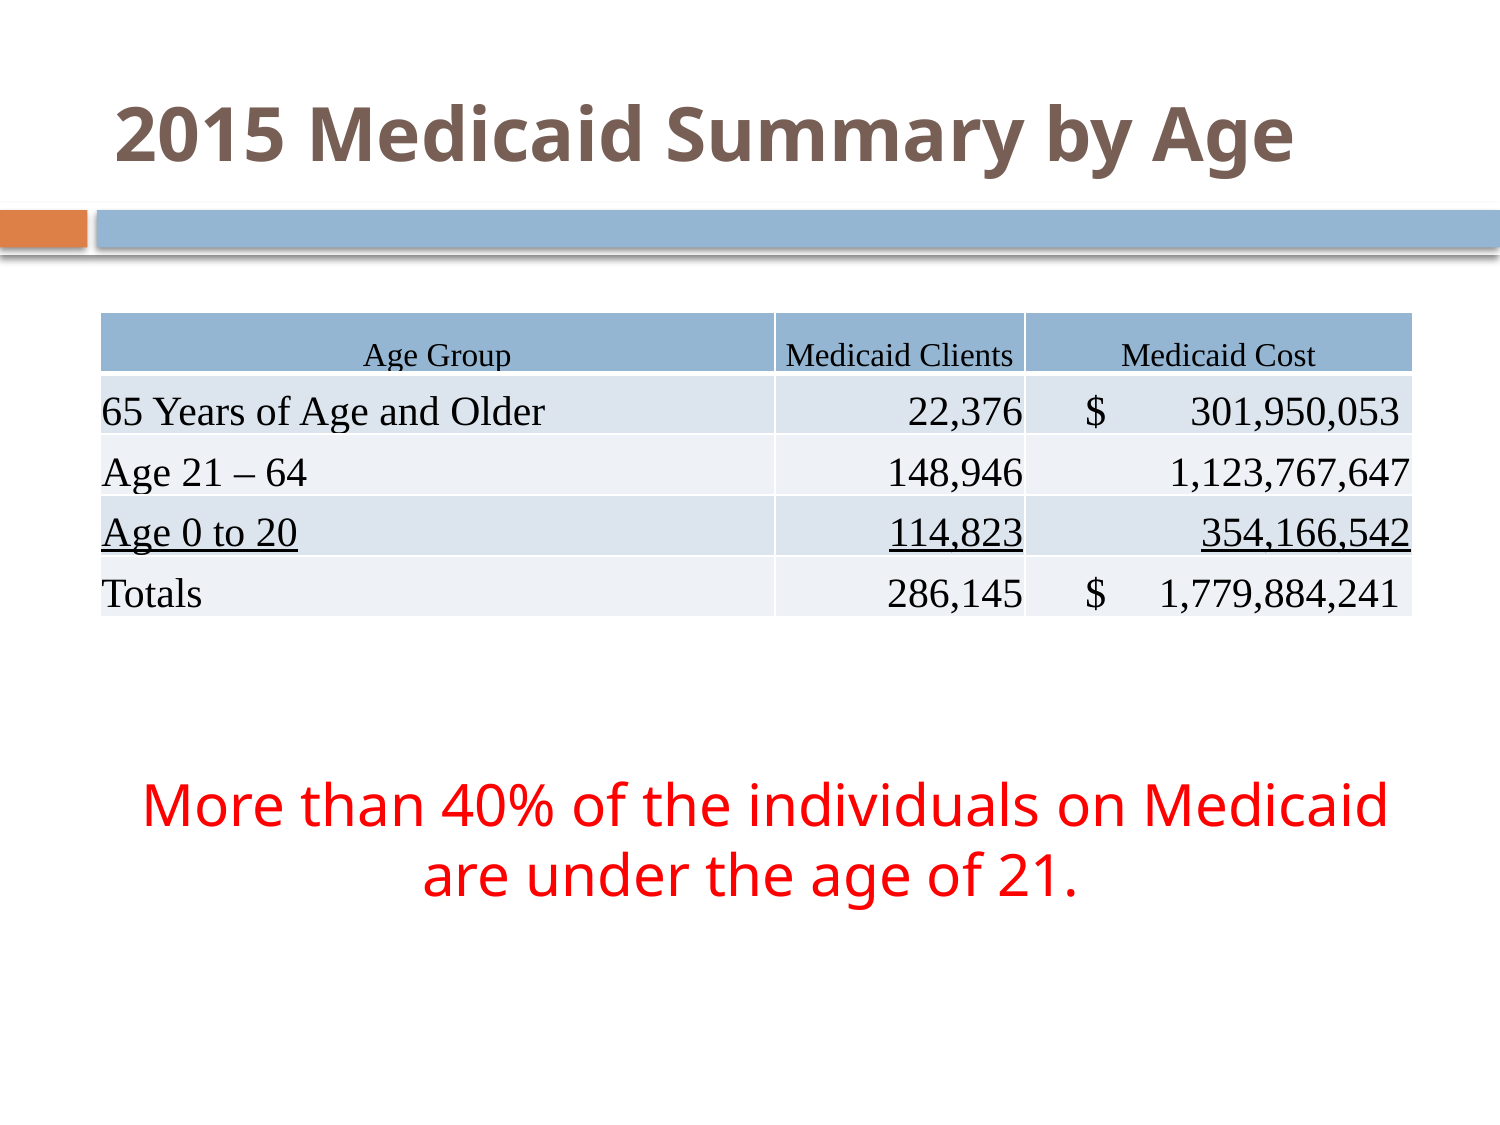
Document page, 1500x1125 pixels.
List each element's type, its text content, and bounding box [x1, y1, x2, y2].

table_cell 65 Years of Age and Older [101, 376, 774, 433]
table_header Medicaid Clients [776, 313, 1024, 371]
table_cell 286,145 [776, 557, 1024, 616]
table_cell $ 301,950,053 [1026, 376, 1412, 433]
table_cell 114,823 [776, 496, 1024, 555]
table_cell Age 21 – 64 [101, 435, 774, 494]
text_box More than 40% of the individuals on Medicaid are under the age of 21. [91, 760, 1441, 916]
table_header Medicaid Cost [1026, 313, 1412, 371]
table_cell Totals [101, 557, 774, 616]
title 2015 Medicaid Summary by Age [99, 50, 1438, 213]
table_cell 1,123,767,647 [1026, 435, 1412, 494]
table_cell 22,376 [776, 376, 1024, 433]
table_cell 354,166,542 [1026, 496, 1412, 555]
table_header Age Group [101, 313, 774, 371]
table_cell $ 1,779,884,241 [1026, 557, 1412, 616]
table_cell 148,946 [776, 435, 1024, 494]
table_cell Age 0 to 20 [101, 496, 774, 555]
